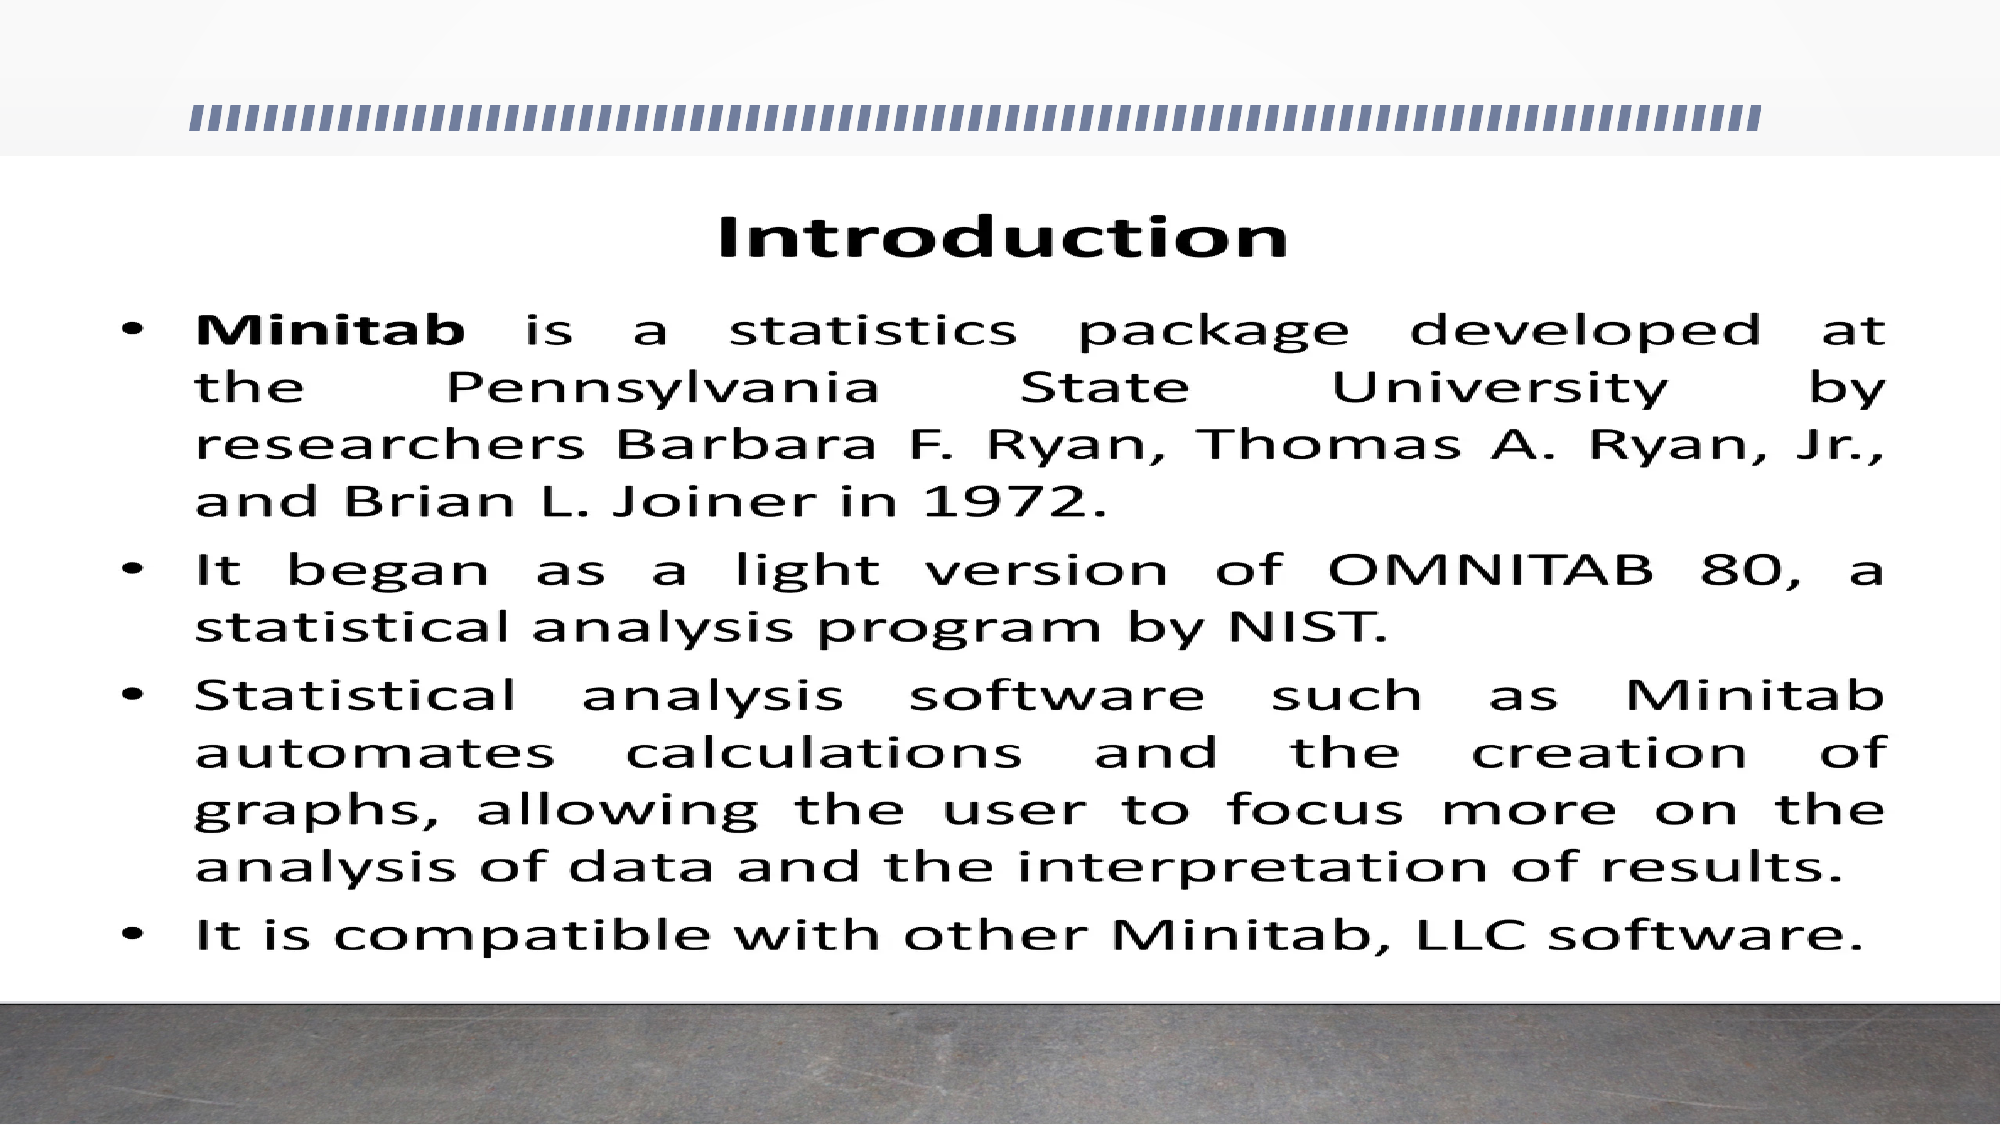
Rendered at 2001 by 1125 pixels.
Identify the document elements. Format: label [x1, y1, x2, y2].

picture [0, 1004, 2000, 1124]
list [0, 156, 2000, 1001]
